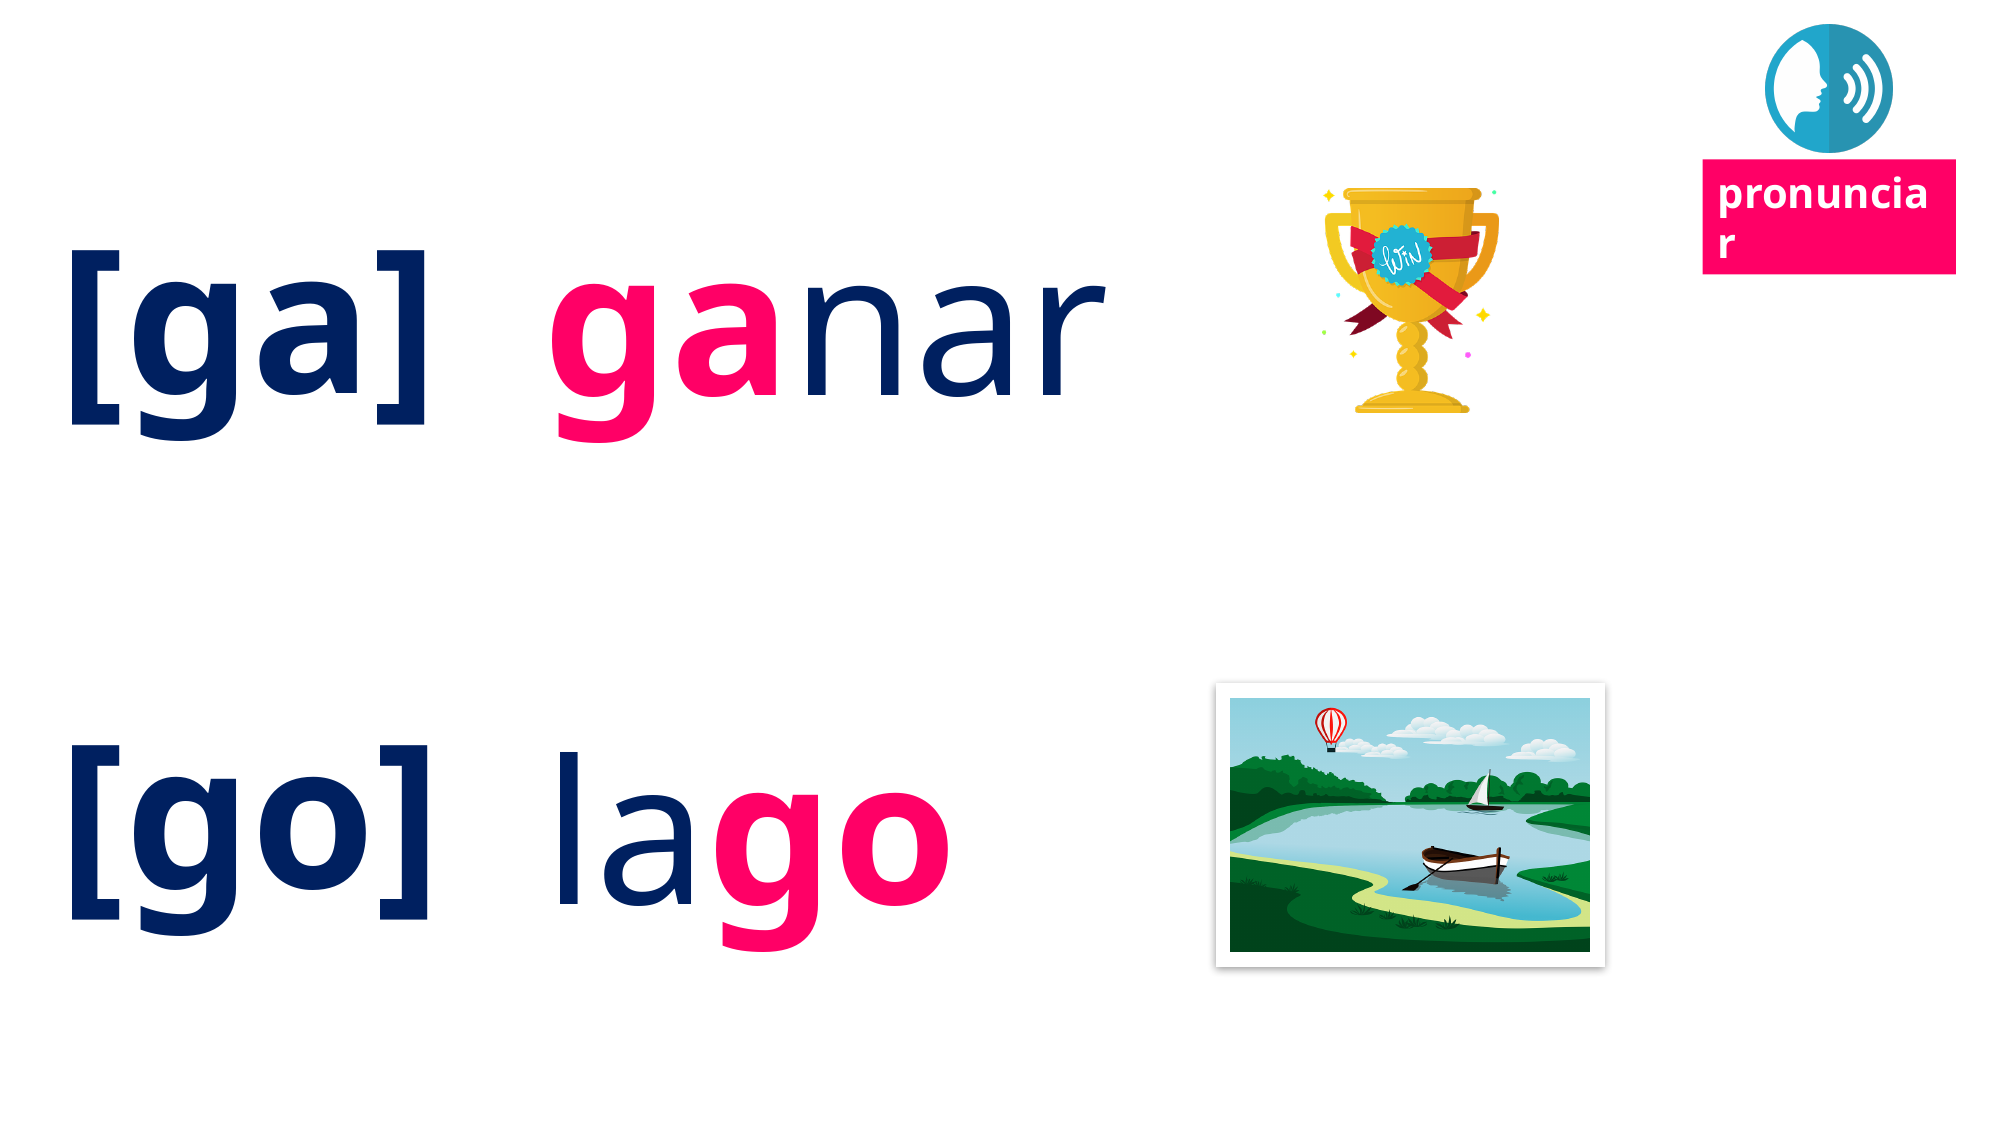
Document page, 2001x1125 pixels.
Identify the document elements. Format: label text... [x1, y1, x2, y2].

text_box [go] [43, 681, 497, 937]
text_box [ga] [43, 186, 497, 442]
text_box pronunciar [1702, 159, 1956, 275]
text_box ganar [528, 188, 1504, 444]
text_box lago [528, 696, 1128, 952]
picture [1321, 188, 1499, 413]
picture [1230, 697, 1591, 953]
picture [1765, 24, 1893, 153]
